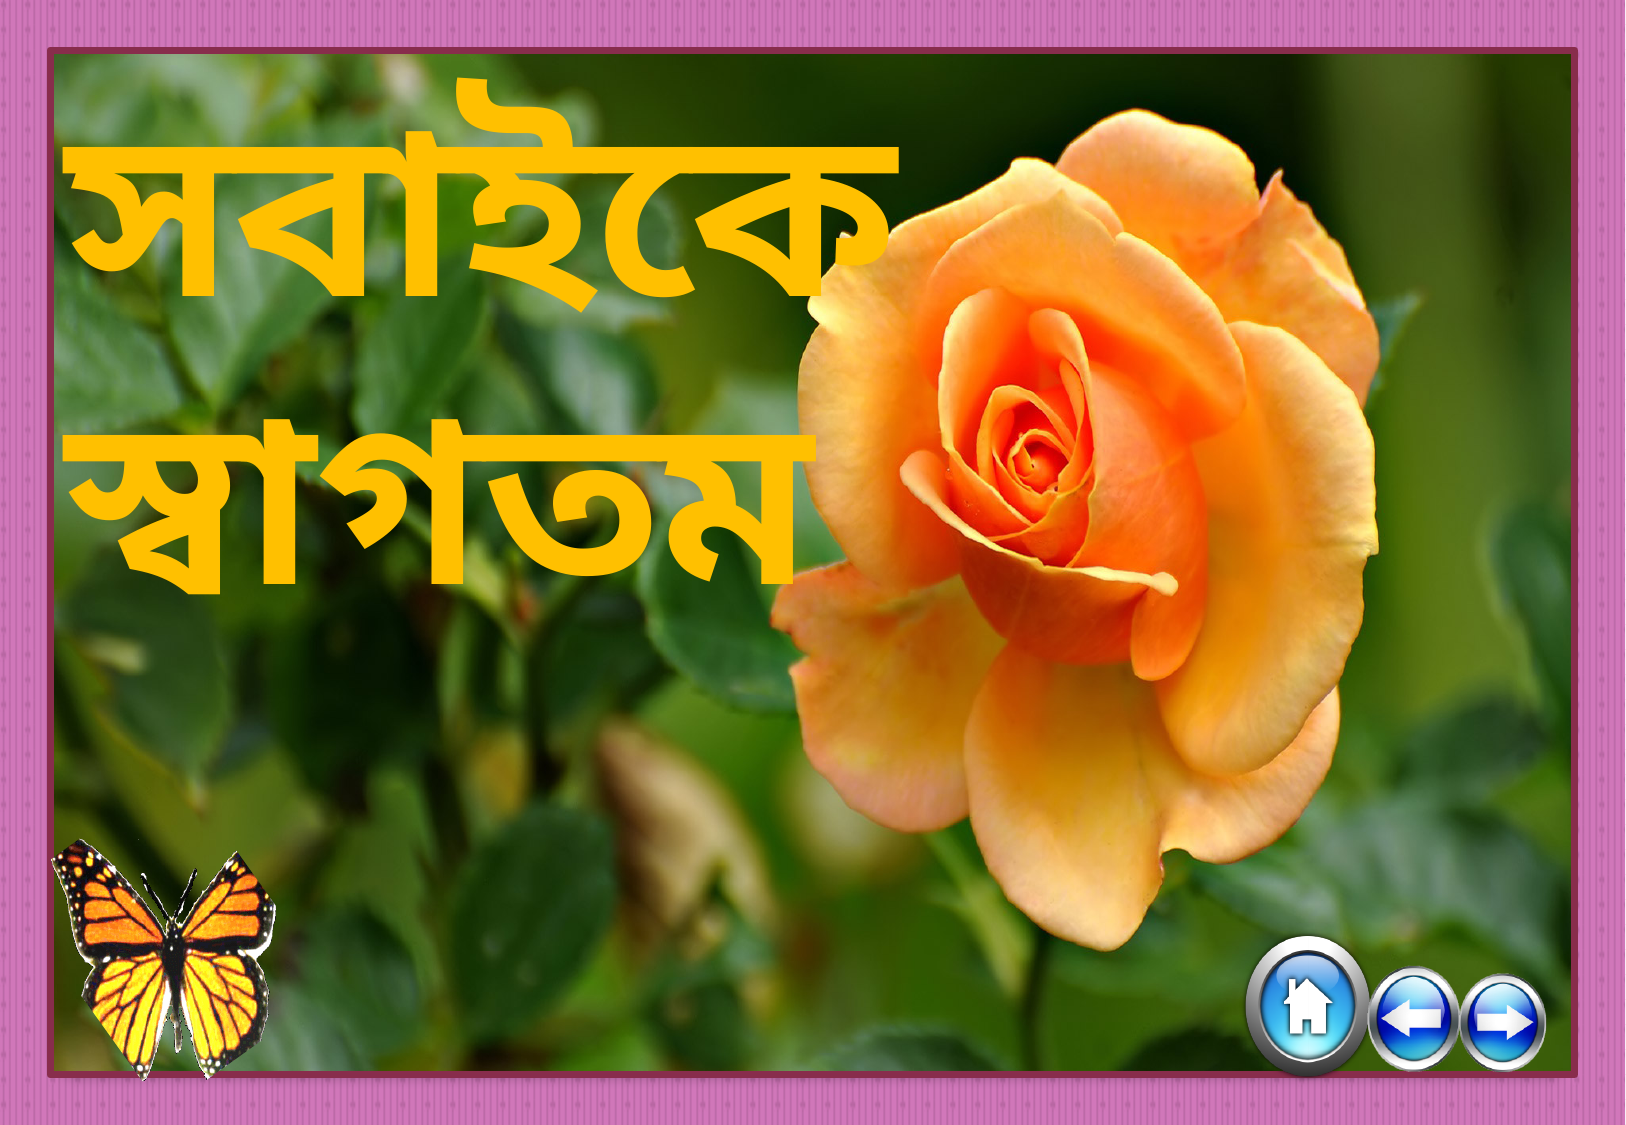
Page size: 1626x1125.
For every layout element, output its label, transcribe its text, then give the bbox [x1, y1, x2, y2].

text_box সবাইকে স্বাগতম [50, 49, 1575, 640]
picture [1237, 927, 1550, 1088]
text_box [3, 765, 339, 1115]
text_box [47, 47, 1578, 1078]
